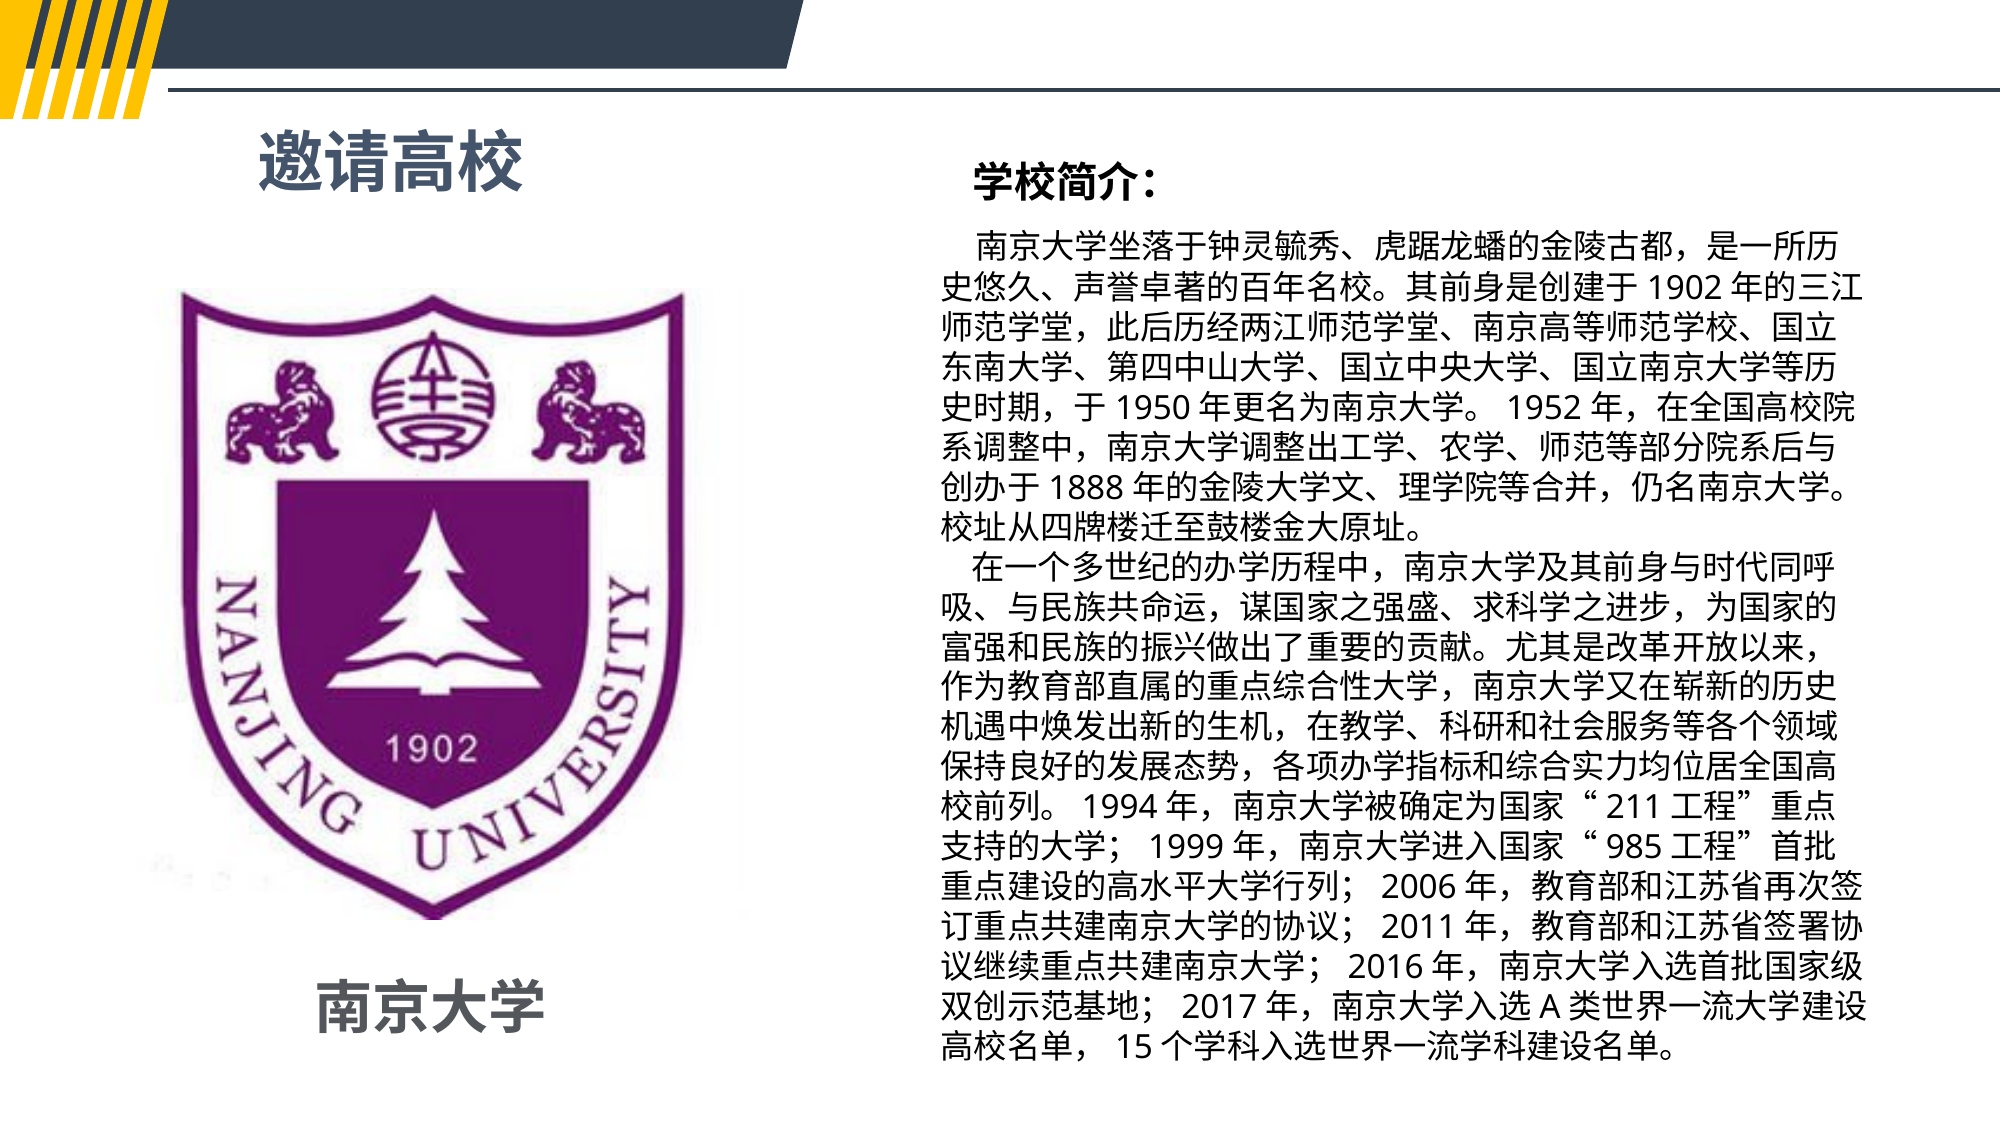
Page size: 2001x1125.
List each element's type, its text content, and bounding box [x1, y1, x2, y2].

text_box 南京大学坐落于钟灵毓秀、虎踞龙蟠的金陵古都，是一所历史悠久、声誉卓著的百年名校。其前身是创建于1902年的三江师范学堂，此后历经两江师范学堂、南京高等师范学校、国立东南大学、第四中山大学、国立中央大学、国立南京大学等历史时期，于1950年更名为南京大学。1952年，在全国高校院系调整中，南京大学调整出工学、农学、师范等部分院系后与创办于1888年的金陵大学文、理学院等合并，仍名南京大学。校址从四牌楼迁至鼓楼金大原址。 在一个多世纪的办学历程中，南京大学及其前身与时代同呼吸、与民族共命运，谋国家之强盛、求科学之进步，为国家的富强和民族的振兴做出了重要的贡献。尤其是改革开放以来，作为教育部直属的重点综合性大学，南京大学又在崭新的历史机遇中焕发出新的生机，在教学、科研和社会服务等各个领域保持良好的发展态势，各项办学指标和综合实力均位居全国高校前列。1994年，南京大学被确定为国家“211工程”重点支持的大学；1999年，南京大学进入国家“985工程”首批重点建设的高水平大学行列；2006年，教育部和江苏省再次签订重点共建南京大学的协议；2011年，教育部和江苏省签署协议继续重点共建南京大学；2016年，南京大学入选首批国家级双创示范基地；2017年，南京大学入选A类世界一流大学建设高校名单，15个学科入选世界一流学科建设名单。 [925, 214, 1884, 1073]
text_box 南京大学 [299, 962, 629, 1048]
text_box [169, 0, 805, 70]
text_box 邀请高校 [242, 112, 540, 287]
text_box 学校简介： [957, 148, 1536, 214]
picture [118, 288, 749, 920]
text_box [0, 0, 169, 119]
